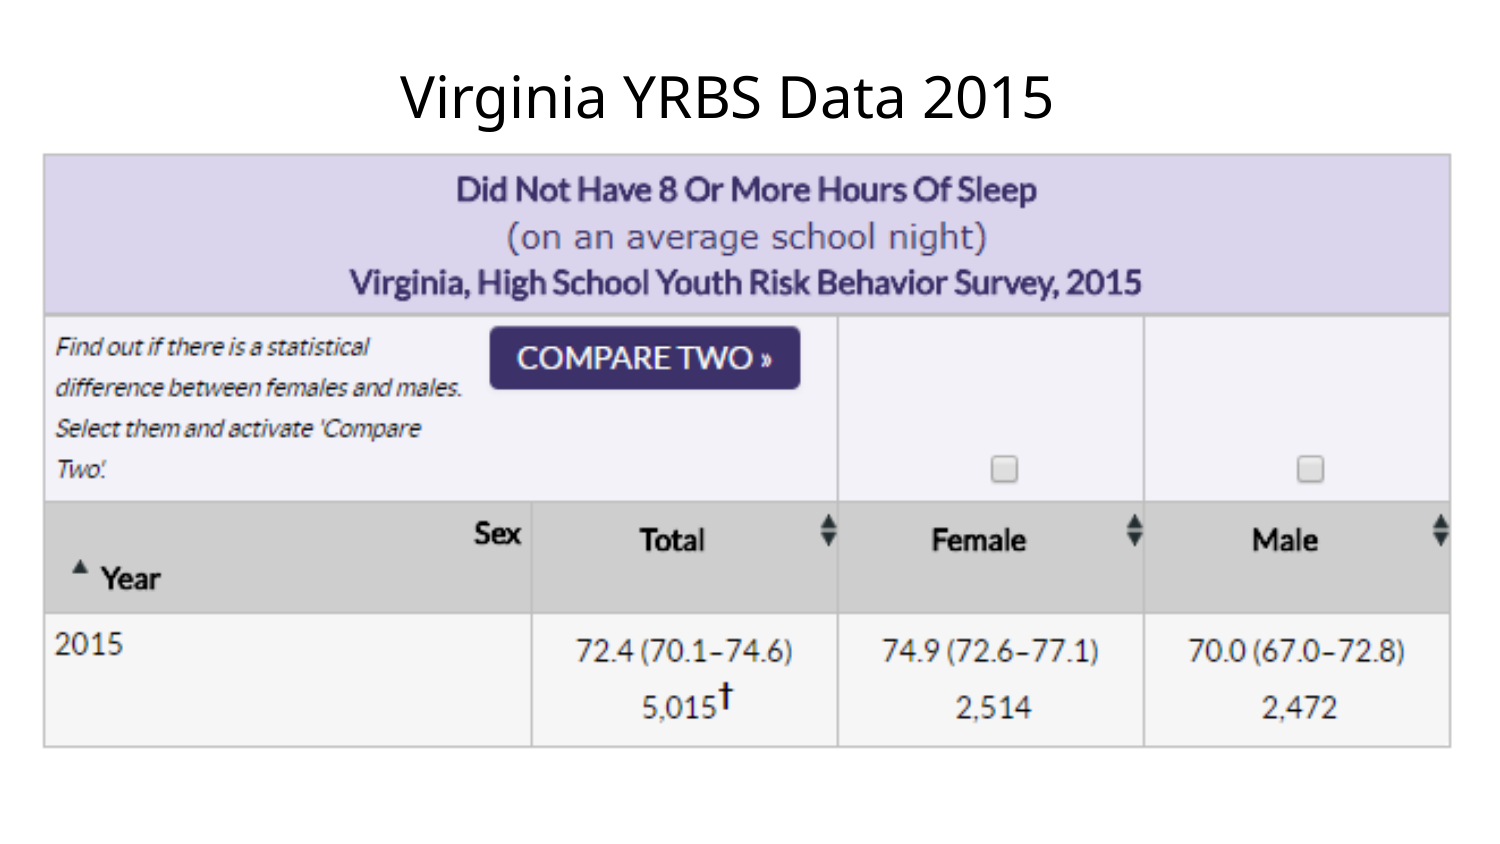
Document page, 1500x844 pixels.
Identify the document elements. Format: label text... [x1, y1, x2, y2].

picture [29, 135, 1471, 769]
title Virginia YRBS Data 2015 [134, 45, 1323, 134]
